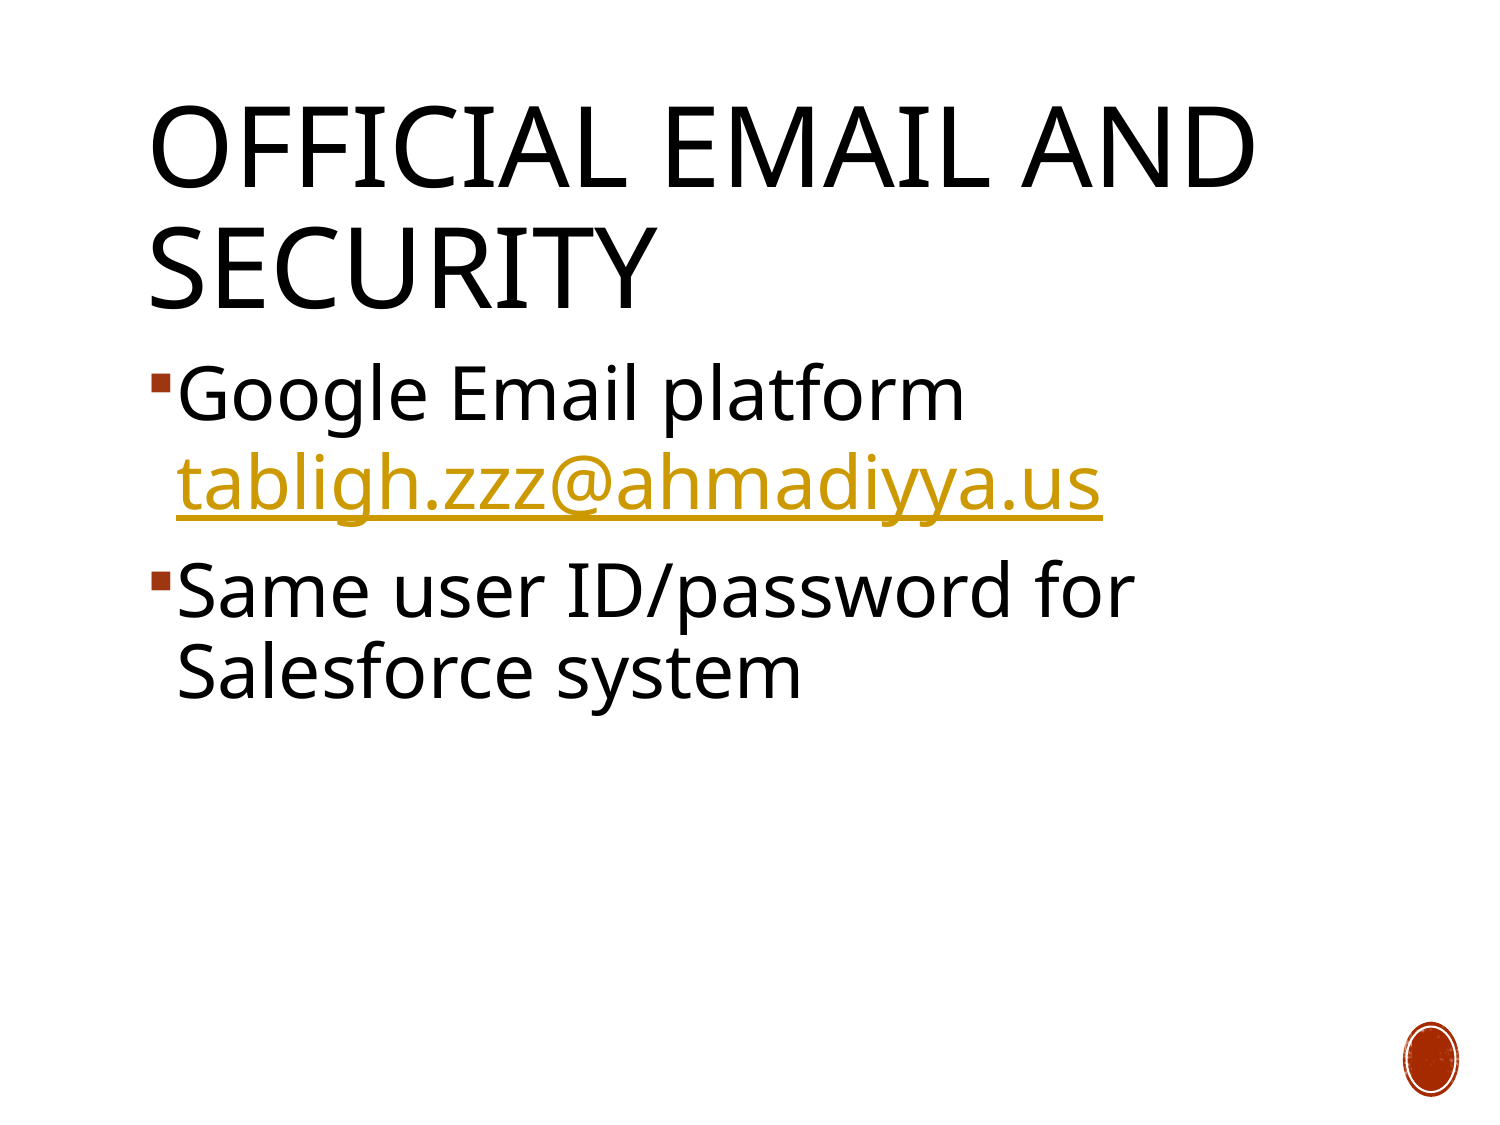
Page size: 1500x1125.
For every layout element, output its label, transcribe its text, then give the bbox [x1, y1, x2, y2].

title Official email and Security [131, 79, 1370, 344]
list Google Email platform tabligh.zzz@ahmadiyya.us Same user ID/password for Salesforce system [131, 347, 1370, 1013]
